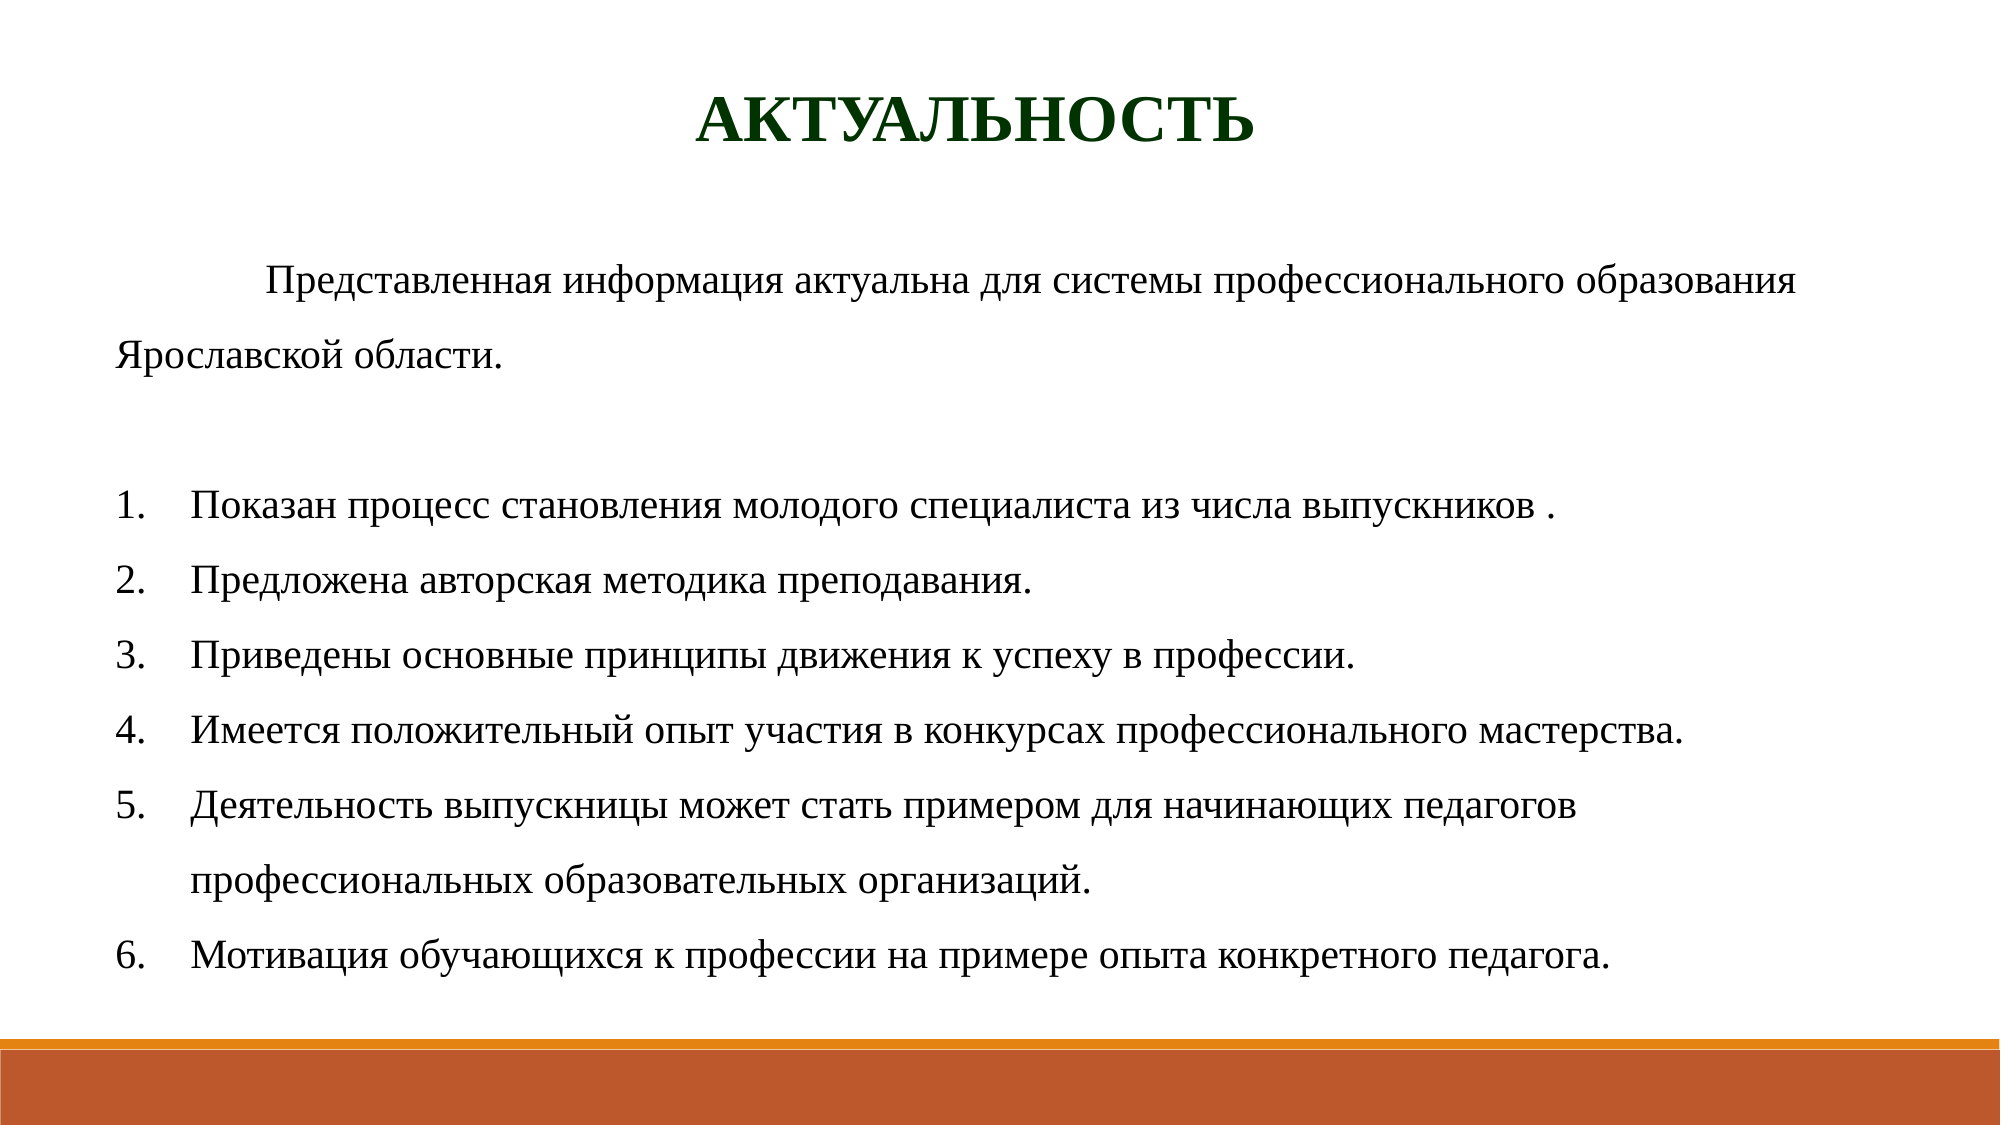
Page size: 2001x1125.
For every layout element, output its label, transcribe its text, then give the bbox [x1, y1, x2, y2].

text_box Представленная информация актуальна для системы профессионального образования Ярославской области. Показан процесс становления молодого специалиста из числа выпускников . Предложена авторская методика преподавания. Приведены основные принципы движения к успеху в профессии. Имеется положительный опыт участия в конкурсах профессионального мастерства. Деятельность выпускницы может стать примером для начинающих педагогов профессиональных образовательных организаций. Мотивация обучающихся к профессии на примере опыта конкретного педагога. [100, 219, 1899, 1035]
text_box АКТУАЛЬНОСТЬ [329, 67, 1624, 163]
